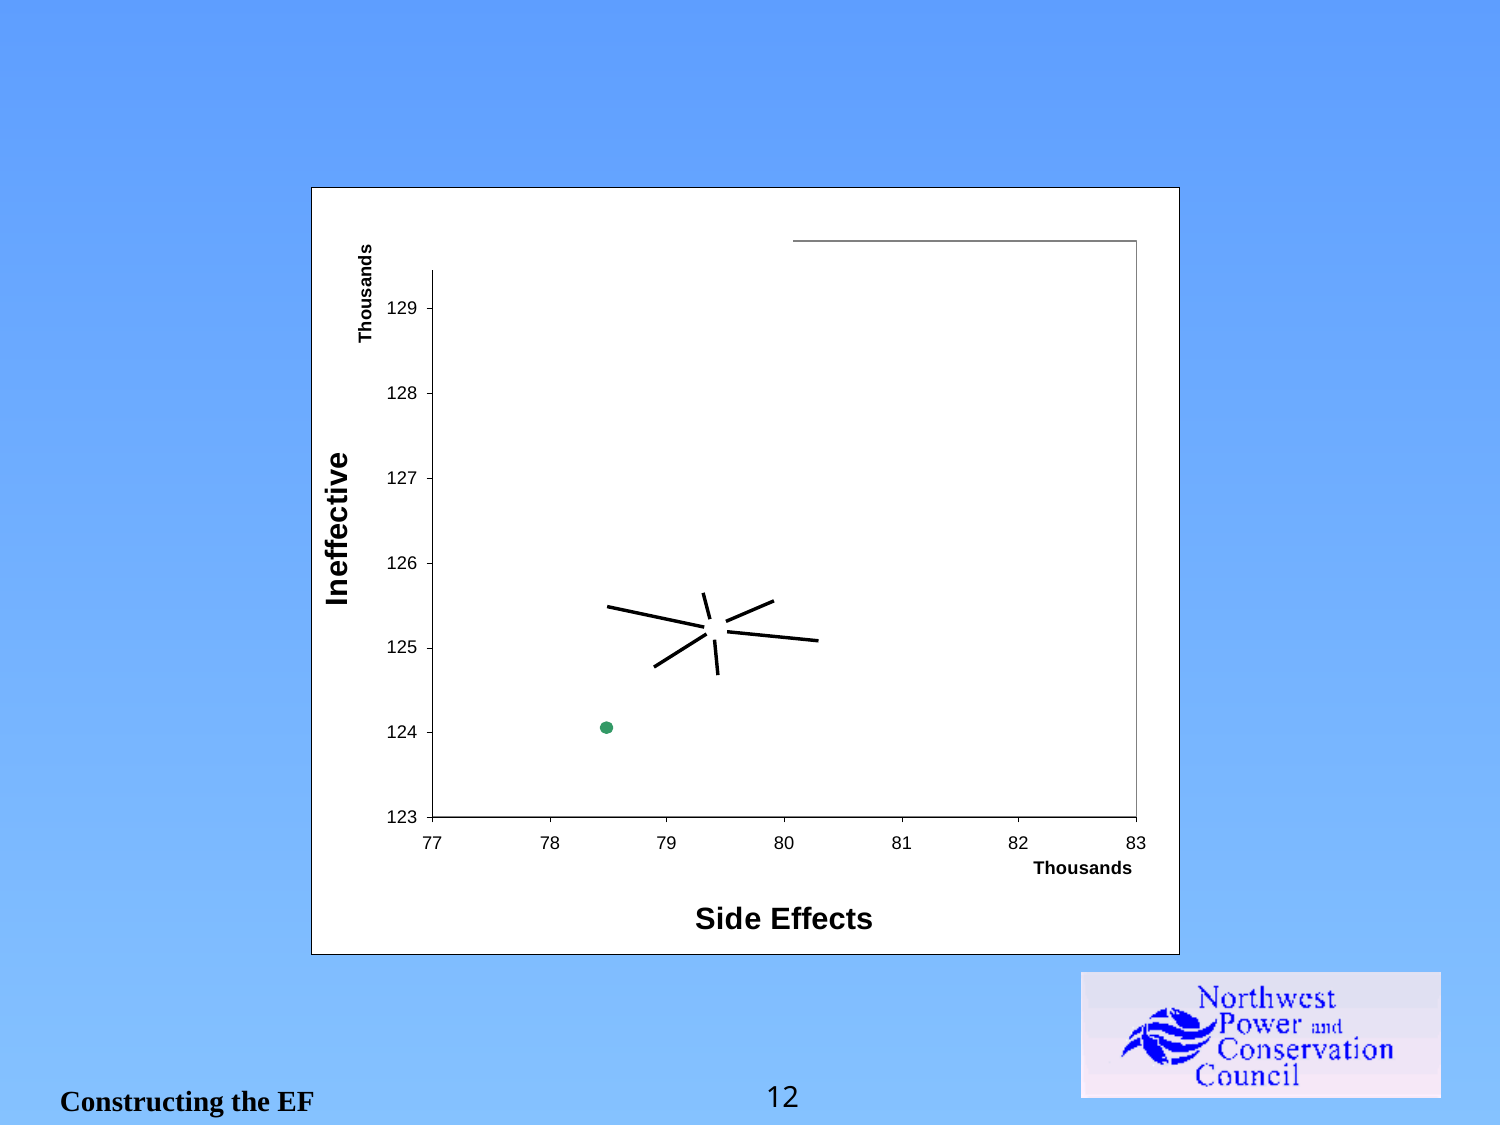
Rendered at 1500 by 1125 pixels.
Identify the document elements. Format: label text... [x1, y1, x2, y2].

text_box Constructing the EF [0, 1074, 375, 1125]
picture [305, 181, 1187, 960]
picture [1081, 972, 1441, 1098]
